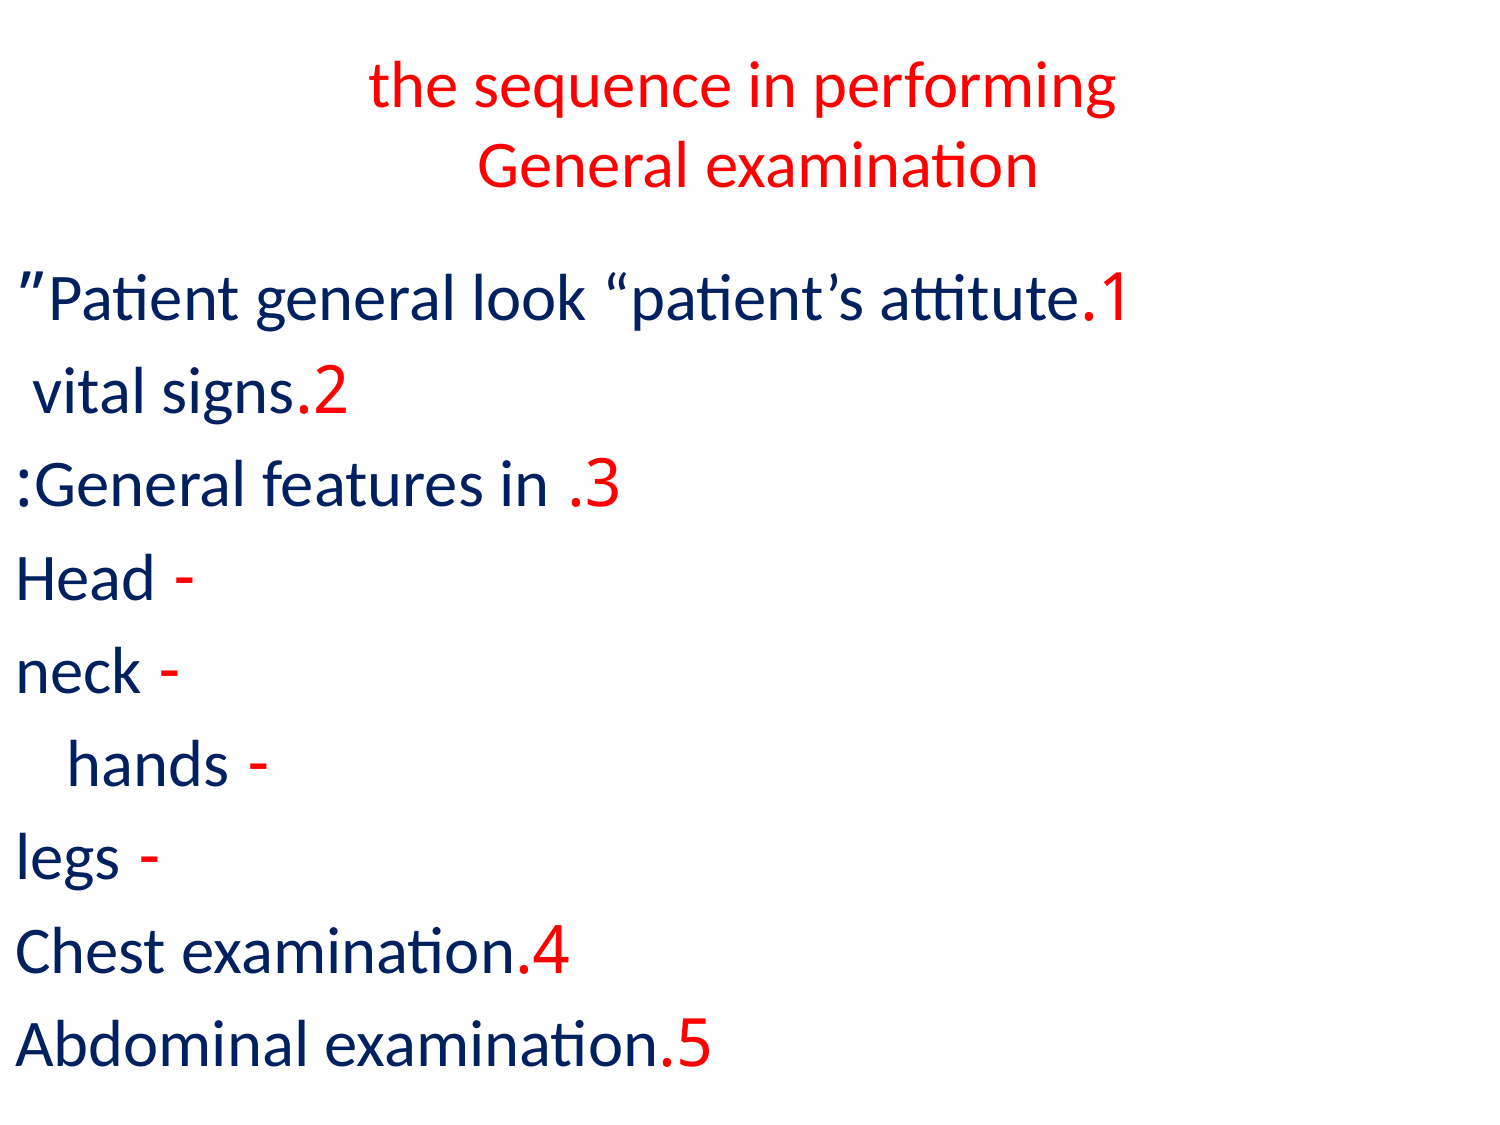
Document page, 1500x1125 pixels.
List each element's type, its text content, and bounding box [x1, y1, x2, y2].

subtitle 1.Patient general look “patient’s attitute” 2.vital signs 3. General features in: - Head - neck - hands - legs 4.Chest examination 5.Abdominal examination [0, 246, 1500, 1125]
title the sequence in performing General examination [0, 0, 1500, 242]
